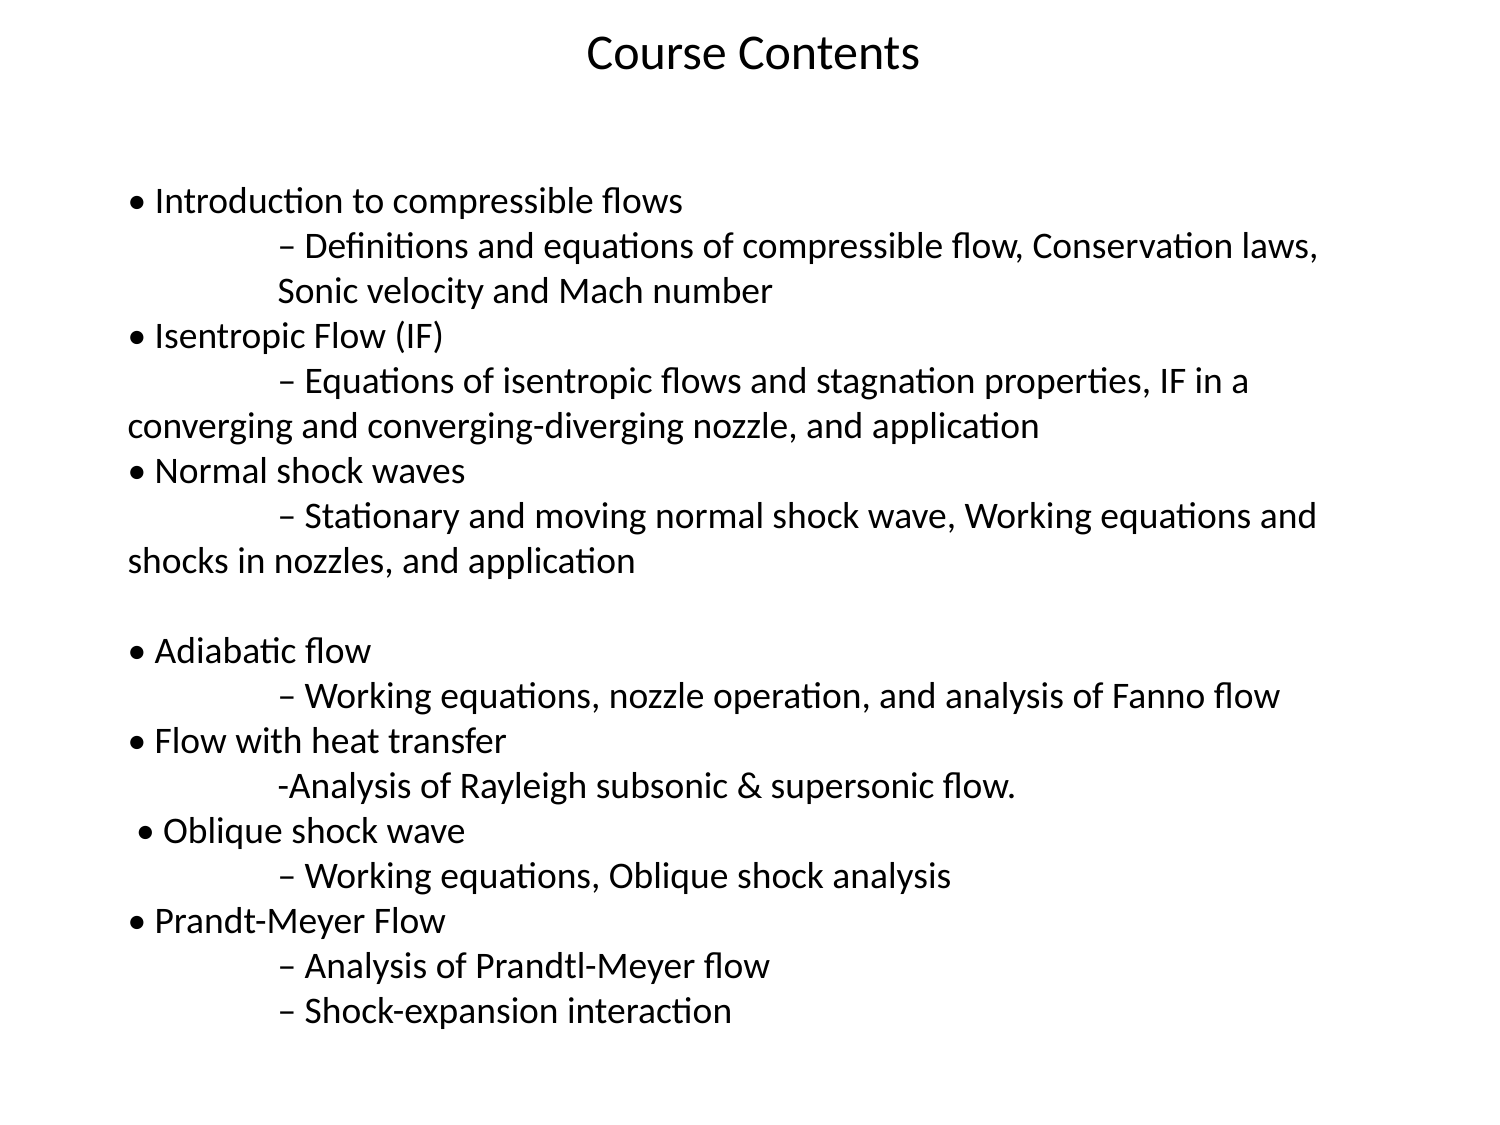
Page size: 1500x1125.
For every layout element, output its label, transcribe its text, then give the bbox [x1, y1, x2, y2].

title • Introduction to compressible flows – Definitions and equations of compressible flow, Conservation laws, Sonic velocity and Mach number • Isentropic Flow (IF) – Equations of isentropic flows and stagnation properties, IF in a converging and converging-diverging nozzle, and application • Normal shock waves – Stationary and moving normal shock wave, Working equations and shocks in nozzles, and application • Adiabatic flow – Working equations, nozzle operation, and analysis of Fanno flow • Flow with heat transfer -Analysis of Rayleigh subsonic & supersonic flow. • Oblique shock wave – Working equations, Oblique shock analysis • Prandt-Meyer Flow – Analysis of Prandtl-Meyer flow – Shock-expansion interaction [112, 112, 1388, 1050]
text_box Course Contents [378, 12, 1129, 148]
